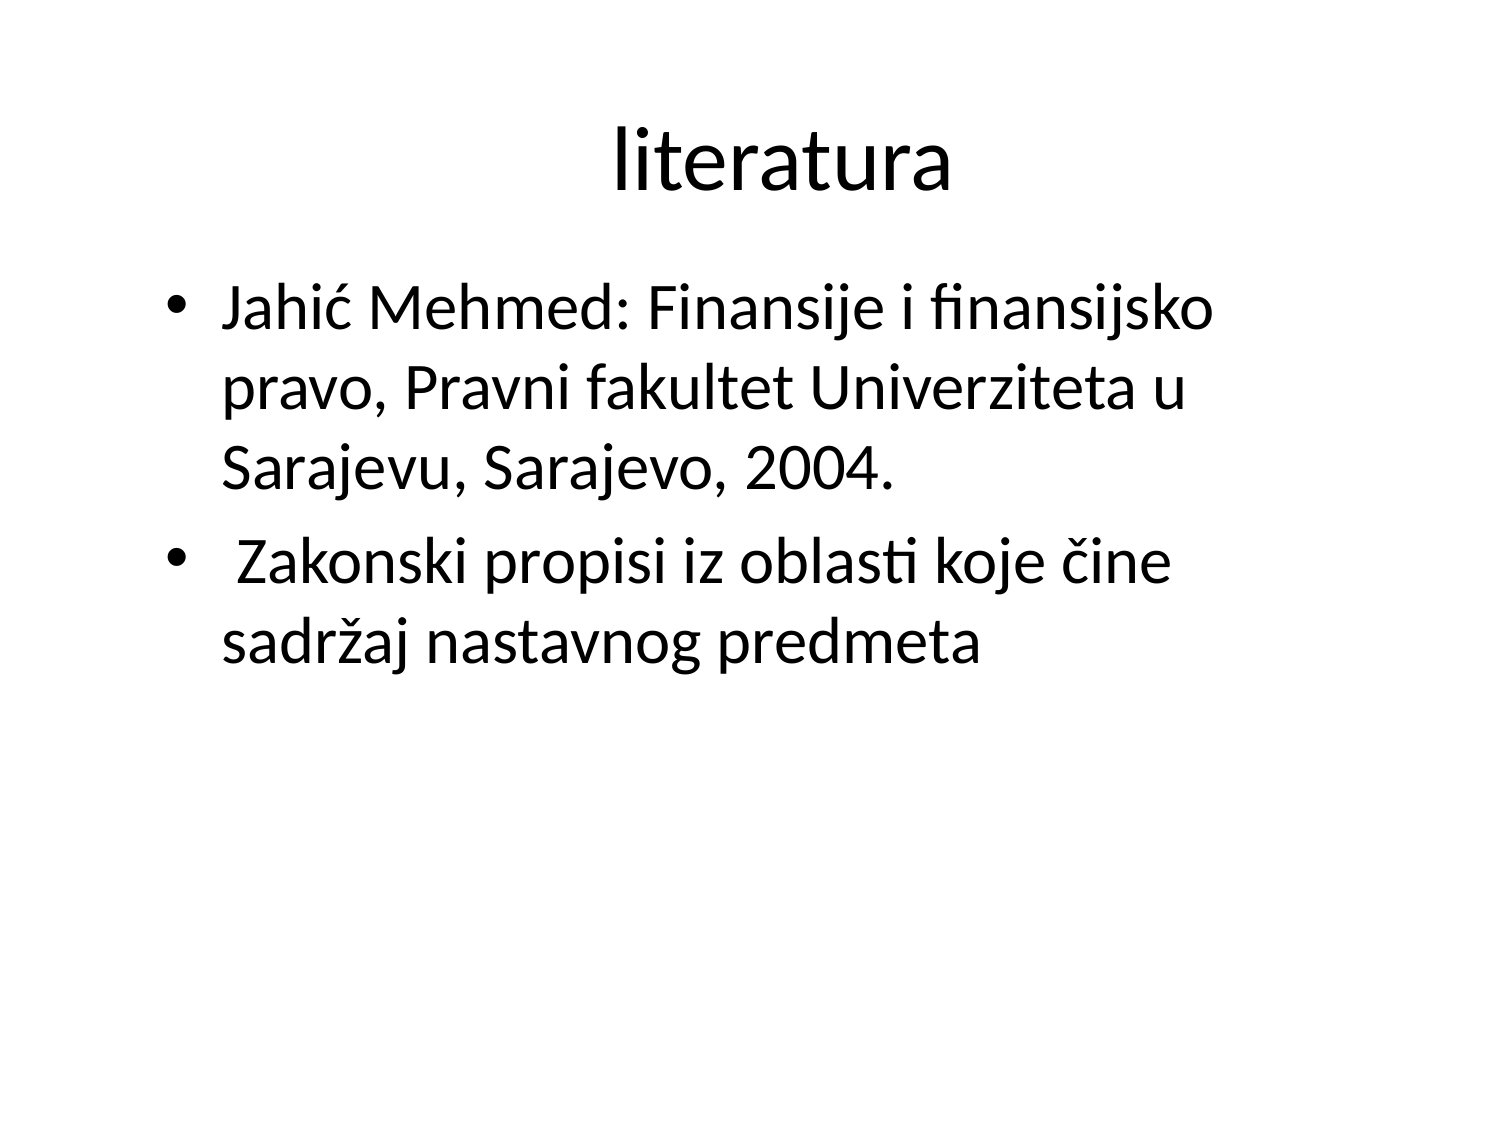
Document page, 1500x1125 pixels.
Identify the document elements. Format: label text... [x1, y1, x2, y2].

list Jahić Mehmed: Finansije i finansijsko pravo, Pravni fakultet Univerziteta u Sarajevu, Sarajevo, 2004. Zakonski propisi iz oblasti koje čine sadržaj nastavnog predmeta [150, 255, 1350, 1035]
title literatura [183, 54, 1383, 254]
